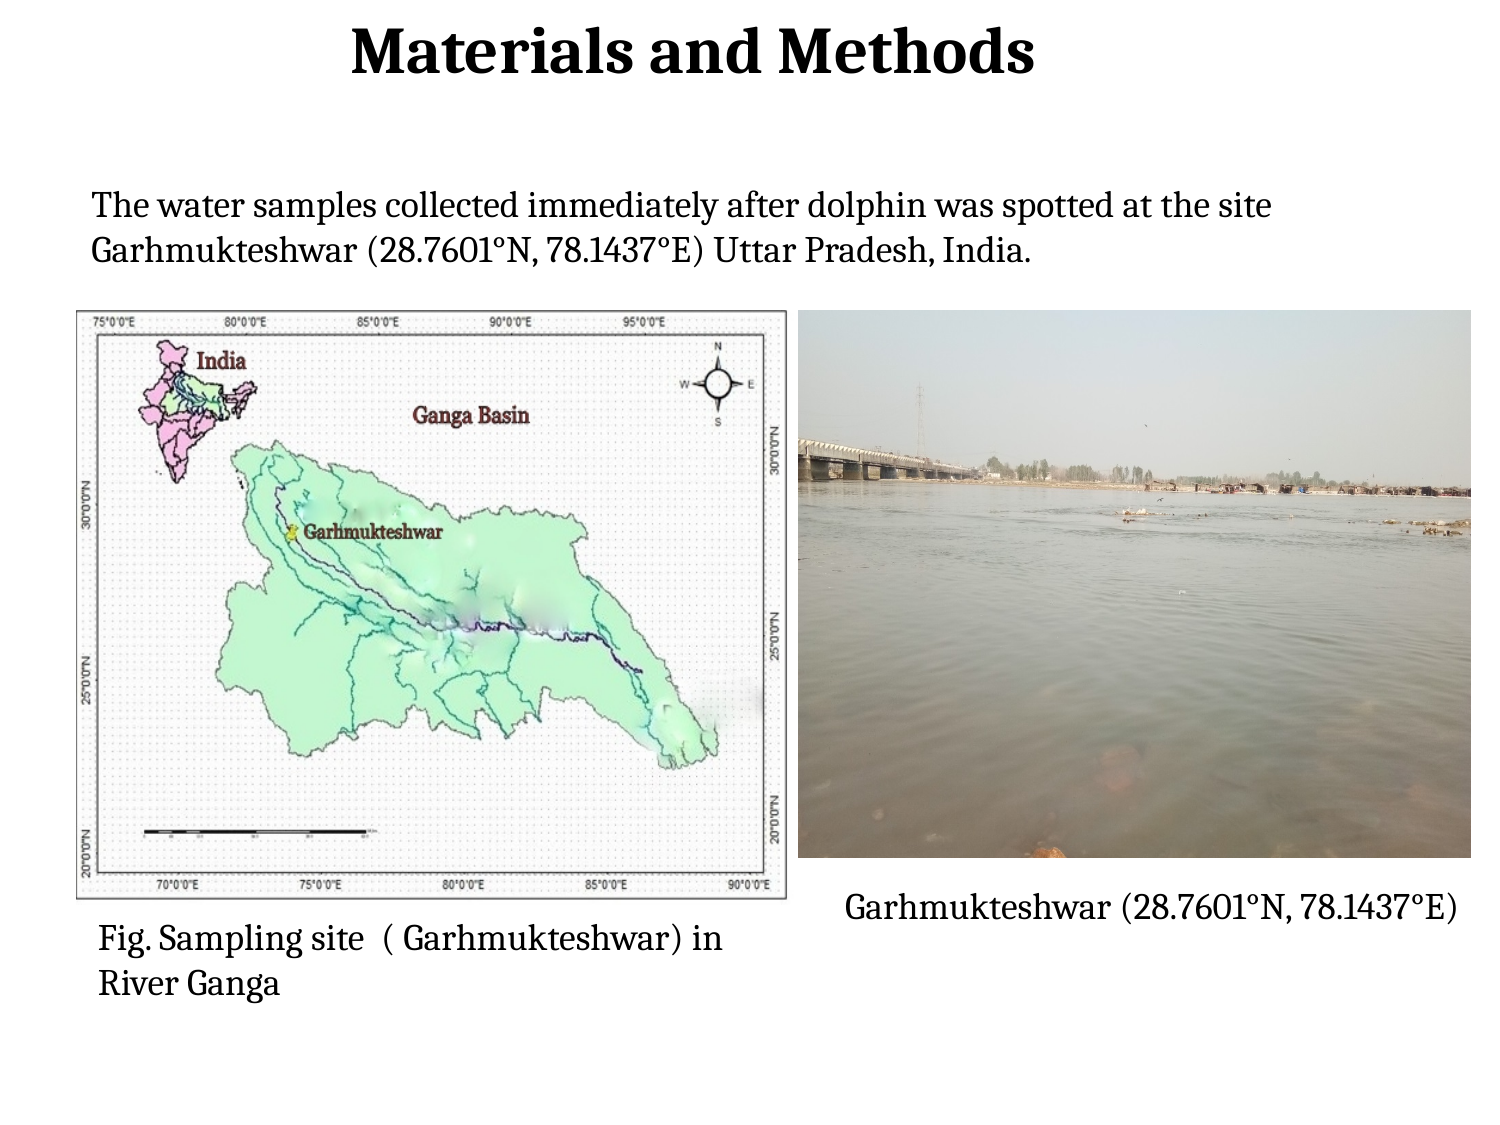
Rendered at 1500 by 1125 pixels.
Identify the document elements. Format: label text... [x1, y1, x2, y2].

text_box The water samples collected immediately after dolphin was spotted at the site Garhmukteshwar (28.7601°N, 78.1437°E) Uttar Pradesh, India. [76, 172, 1447, 278]
text_box Materials and Methods [335, 0, 1052, 95]
text_box Garhmukteshwar (28.7601°N, 78.1437°E) [830, 874, 1483, 935]
picture [76, 310, 1471, 906]
text_box Fig. Sampling site ( Garhmukteshwar) in River Ganga [83, 915, 792, 1010]
